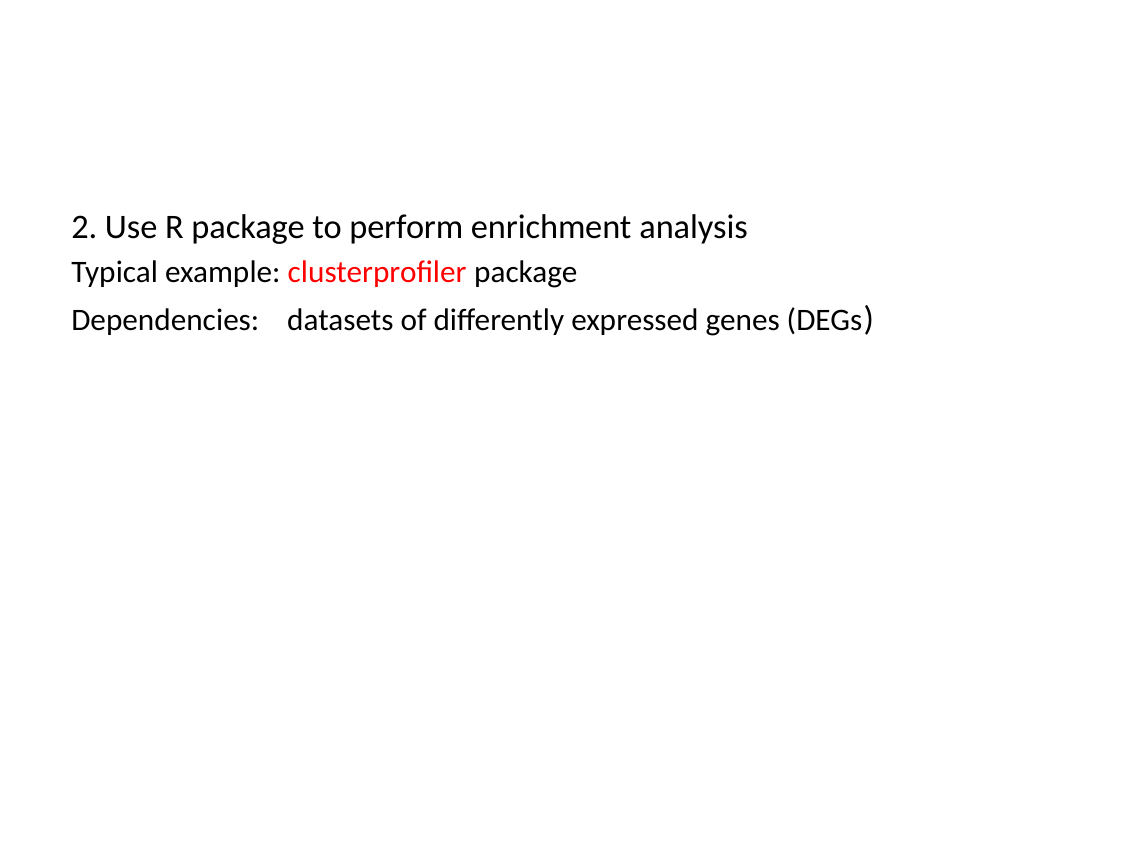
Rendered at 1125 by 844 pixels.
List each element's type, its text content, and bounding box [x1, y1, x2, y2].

list 2. Use R package to perform enrichment analysis Typical example: clusterprofiler package Dependencies: datasets of differently expressed genes (DEGs) [56, 196, 1069, 754]
